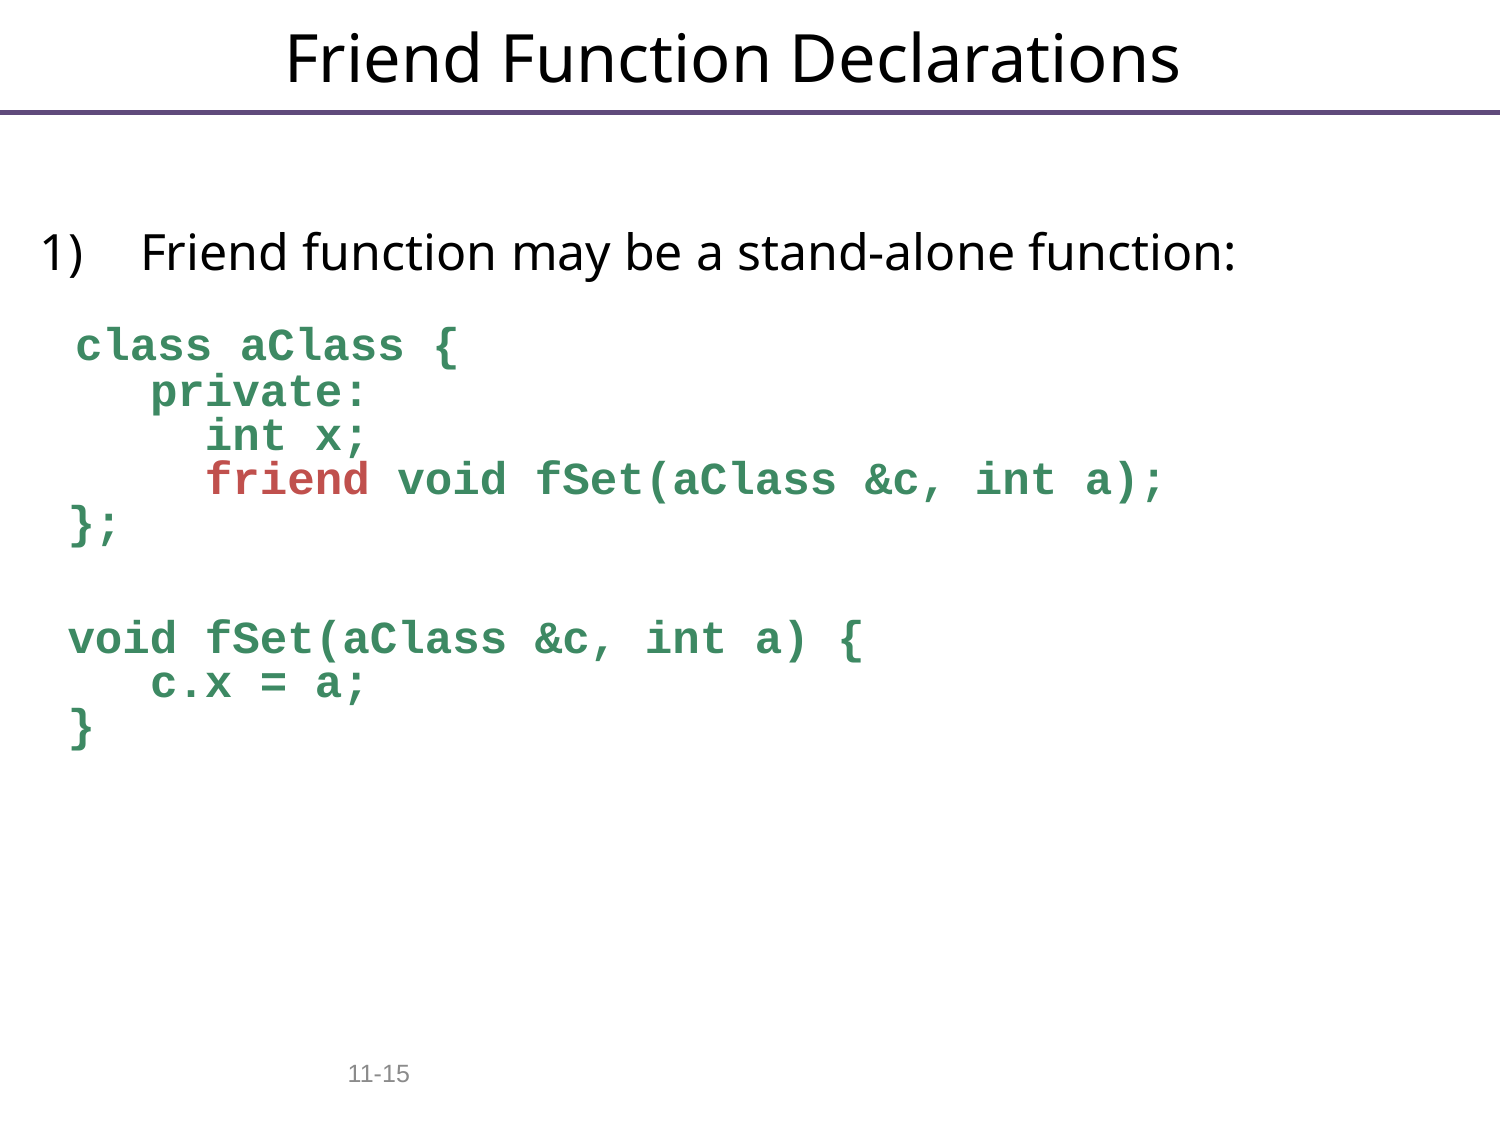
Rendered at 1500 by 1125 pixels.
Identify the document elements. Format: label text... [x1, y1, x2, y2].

list Friend function may be a stand-alone function: class aClass { private: int x; friend void fSet(aClass &c, int a); }; void fSet(aClass &c, int a) { c.x = a; } [24, 224, 1463, 1038]
title Friend Function Declarations [75, 0, 1375, 110]
slide_number 11-15 [75, 1042, 425, 1103]
